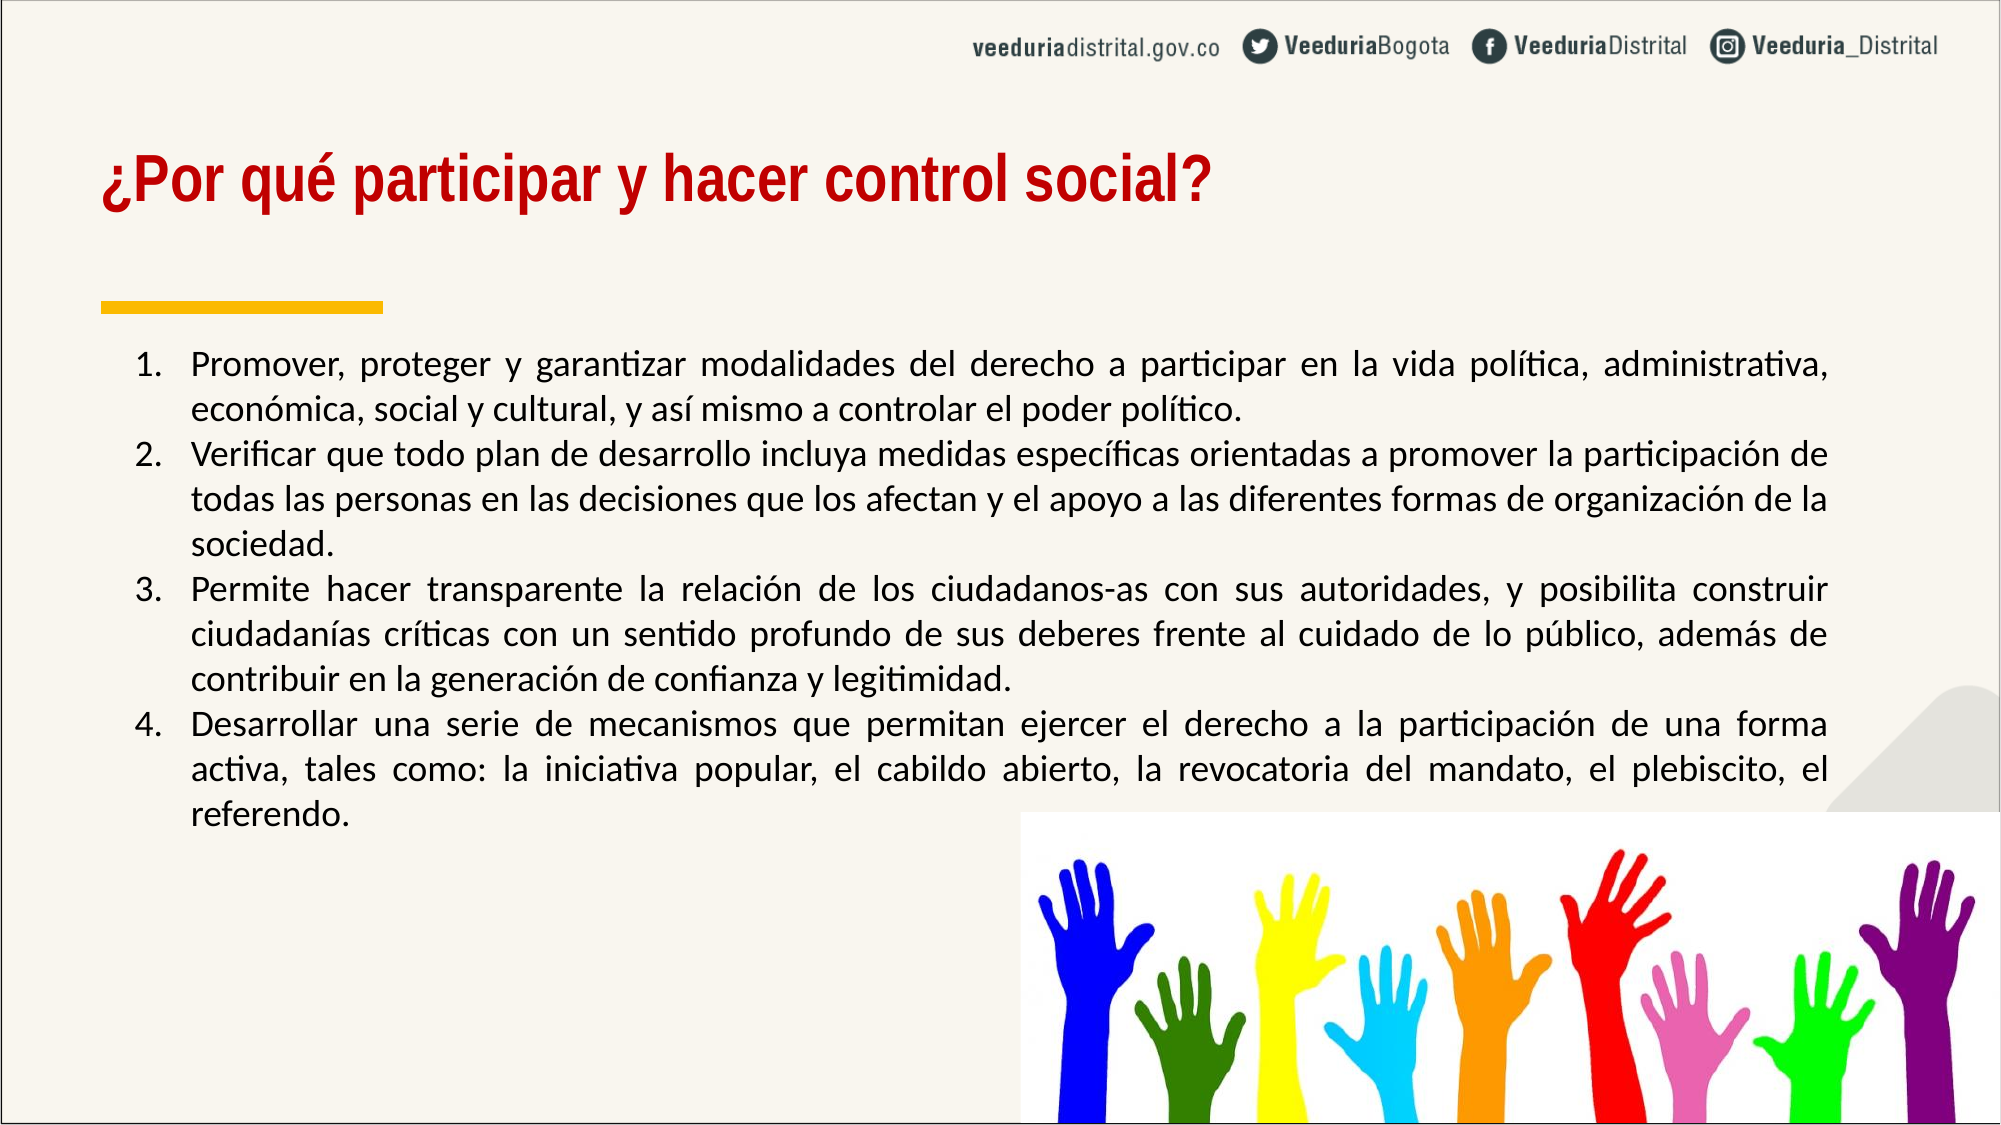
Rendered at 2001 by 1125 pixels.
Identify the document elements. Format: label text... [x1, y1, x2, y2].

picture [0, 0, 2001, 1125]
text_box ¿Por qué participar y hacer control social? [85, 127, 1501, 223]
text_box Promover, proteger y garantizar modalidades del derecho a participar en la vida política, administrativa, económica, social y cultural, y así mismo a controlar el poder político. Verificar que todo plan de desarrollo incluya medidas específicas orientadas a promover la participación de todas las personas en las decisiones que los afectan y el apoyo a las diferentes formas de organización de la sociedad. Permite hacer transparente la relación de los ciudadanos-as con sus autoridades, y posibilita construir ciudadanías críticas con un sentido profundo de sus deberes frente al cuidado de lo público, además de contribuir en la generación de confianza y legitimidad. Desarrollar una serie de mecanismos que permitan ejercer el derecho a la participación de una forma activa, tales como: la iniciativa popular, el cabildo abierto, la revocatoria del mandato, el plebiscito, el referendo. [119, 331, 1846, 977]
